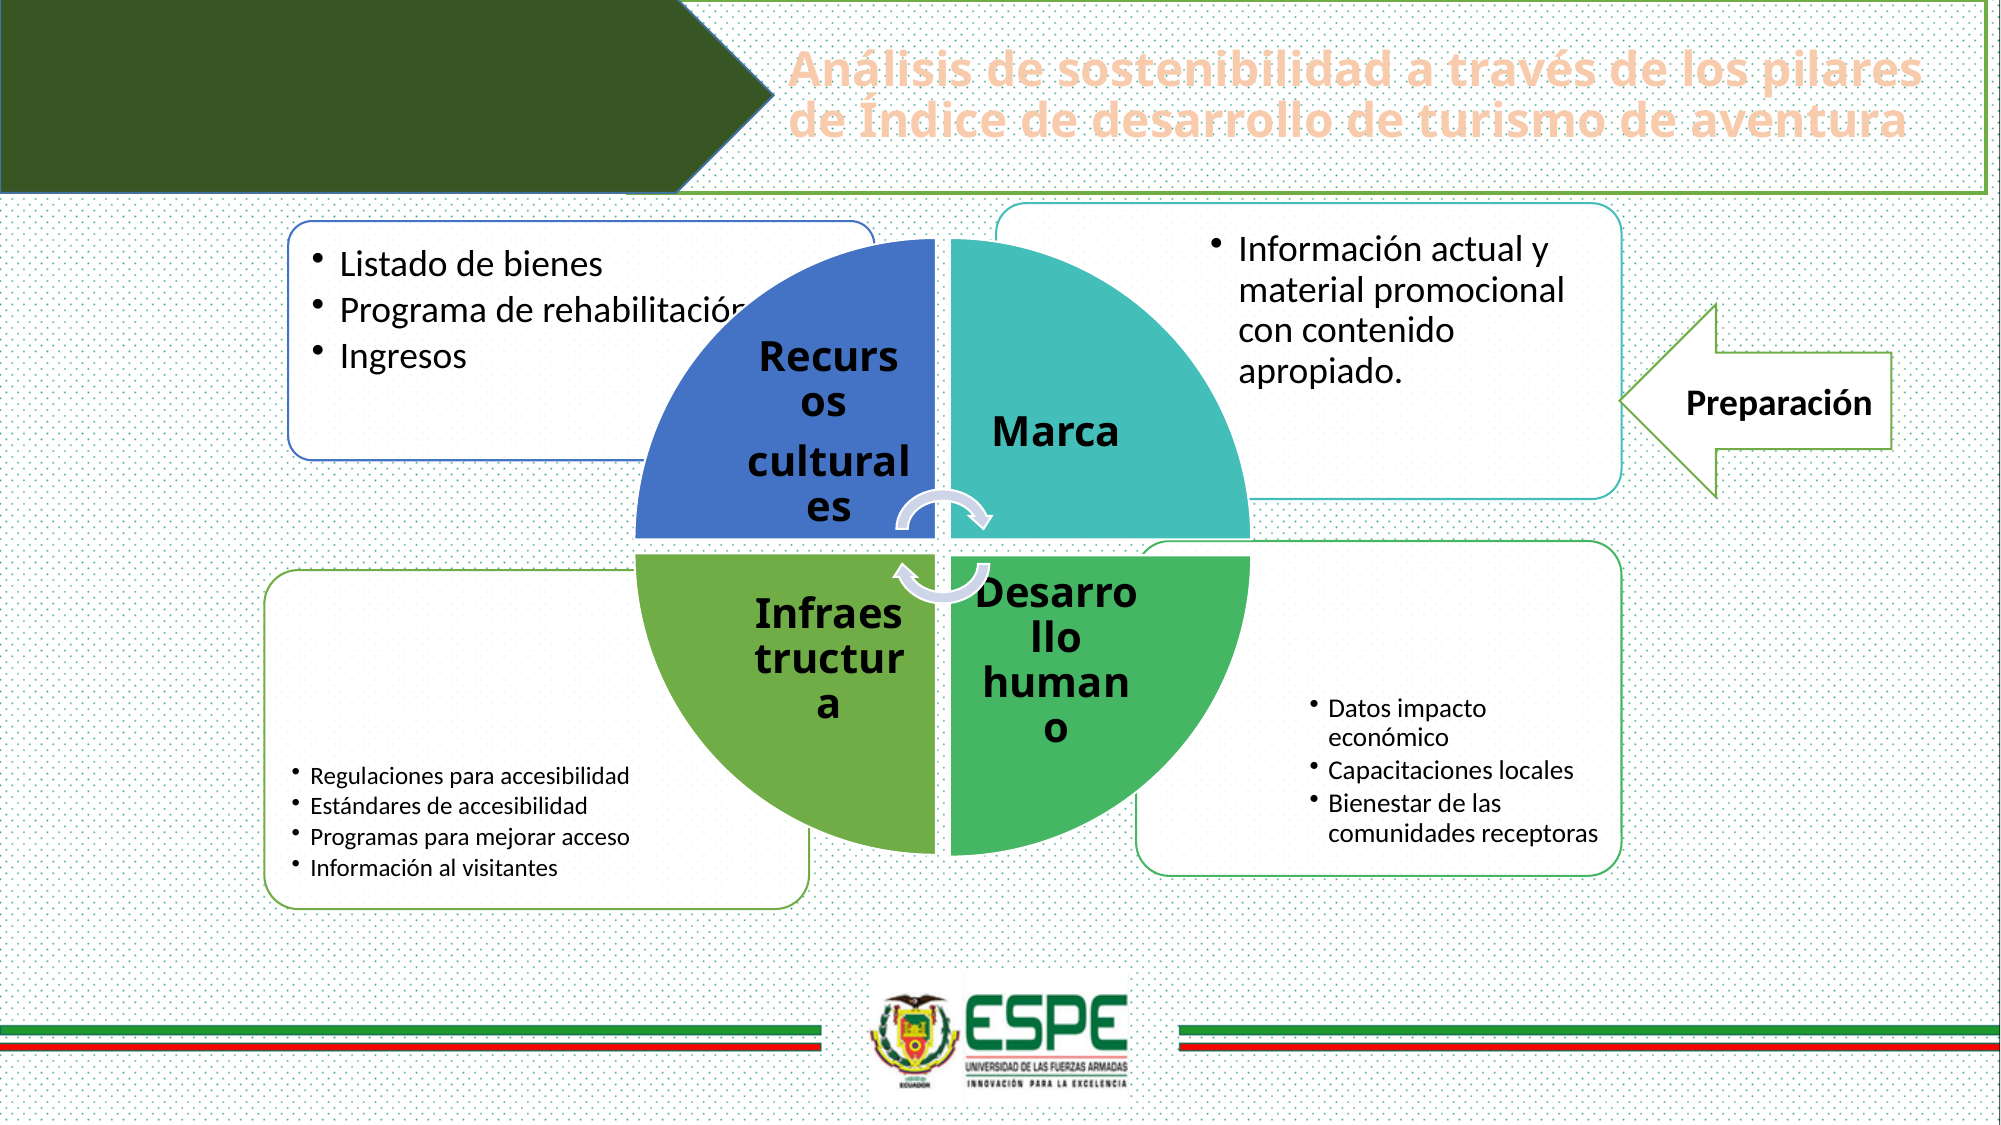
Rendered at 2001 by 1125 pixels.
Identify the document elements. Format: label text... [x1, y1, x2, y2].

text_box [0, 0, 776, 194]
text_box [264, 192, 1622, 900]
text_box Preparación [1622, 301, 1893, 500]
picture [0, 0, 2001, 1125]
text_box [680, 0, 1987, 194]
